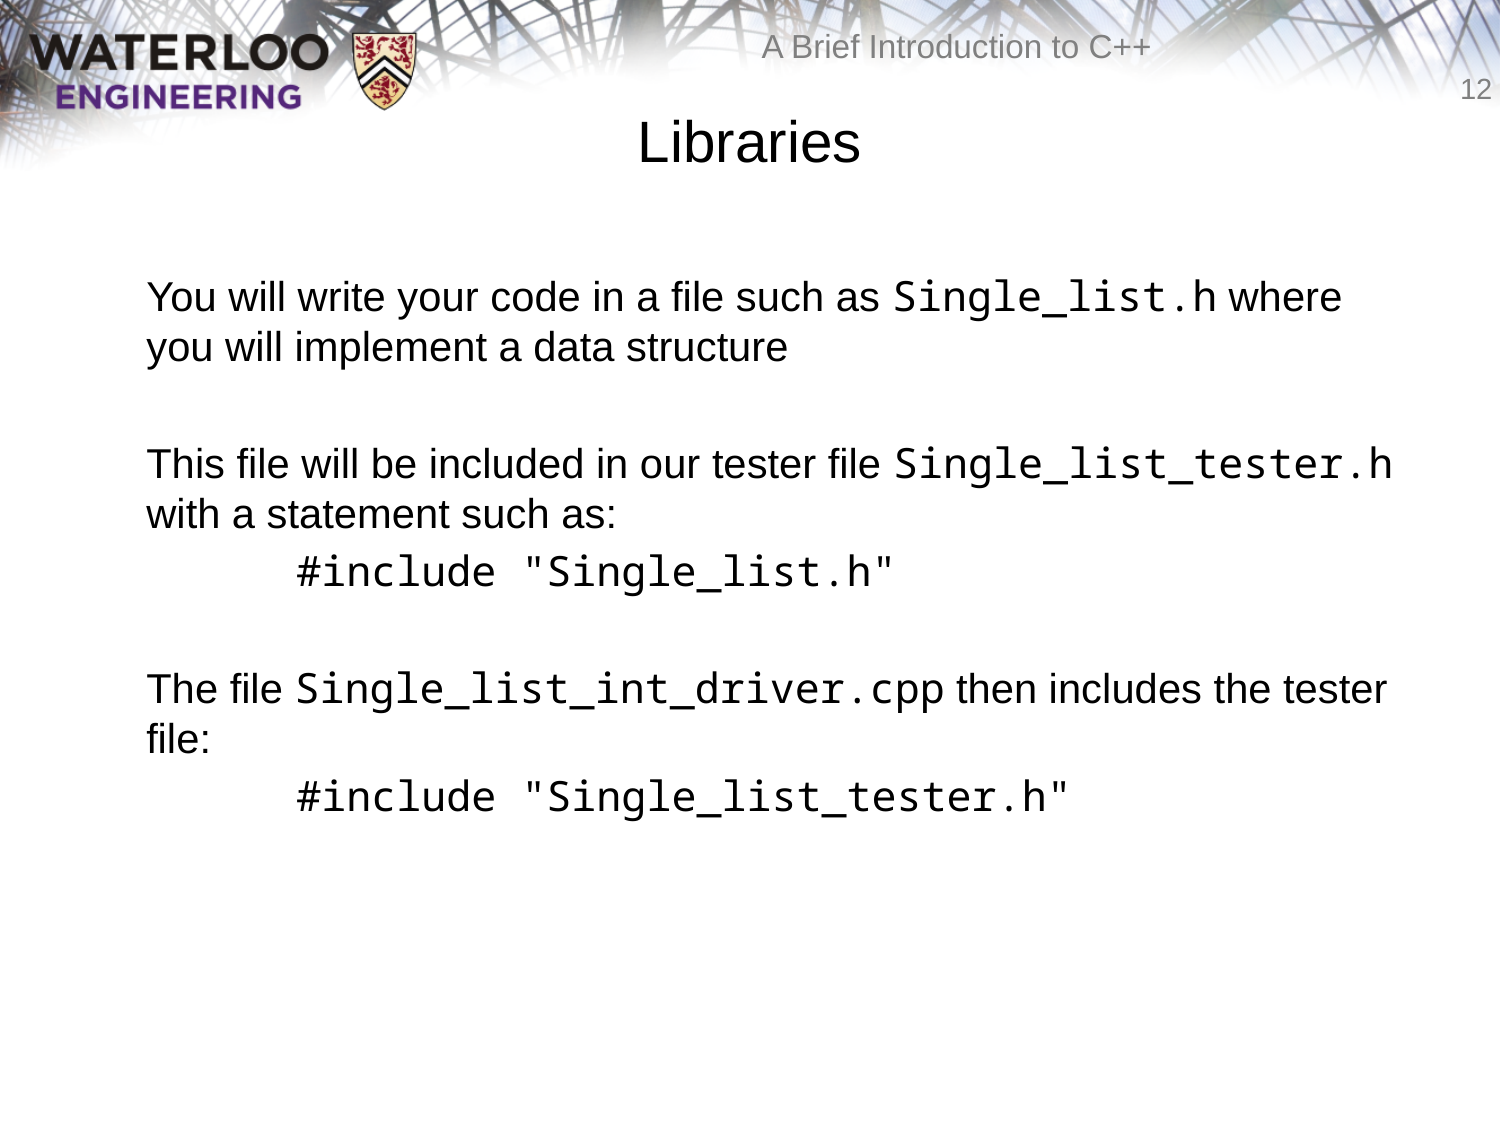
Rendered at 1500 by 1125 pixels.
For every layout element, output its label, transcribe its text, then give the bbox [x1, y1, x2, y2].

list You will write your code in a file such as Single_list.h where you will implement a data structure This file will be included in our tester file Single_list_tester.h with a statement such as: #include "Single_list.h" The file Single_list_int_driver.cpp then includes the tester file: #include "Single_list_tester.h" [74, 262, 1426, 1006]
title Libraries [74, 44, 1426, 233]
picture [0, 0, 1500, 1125]
